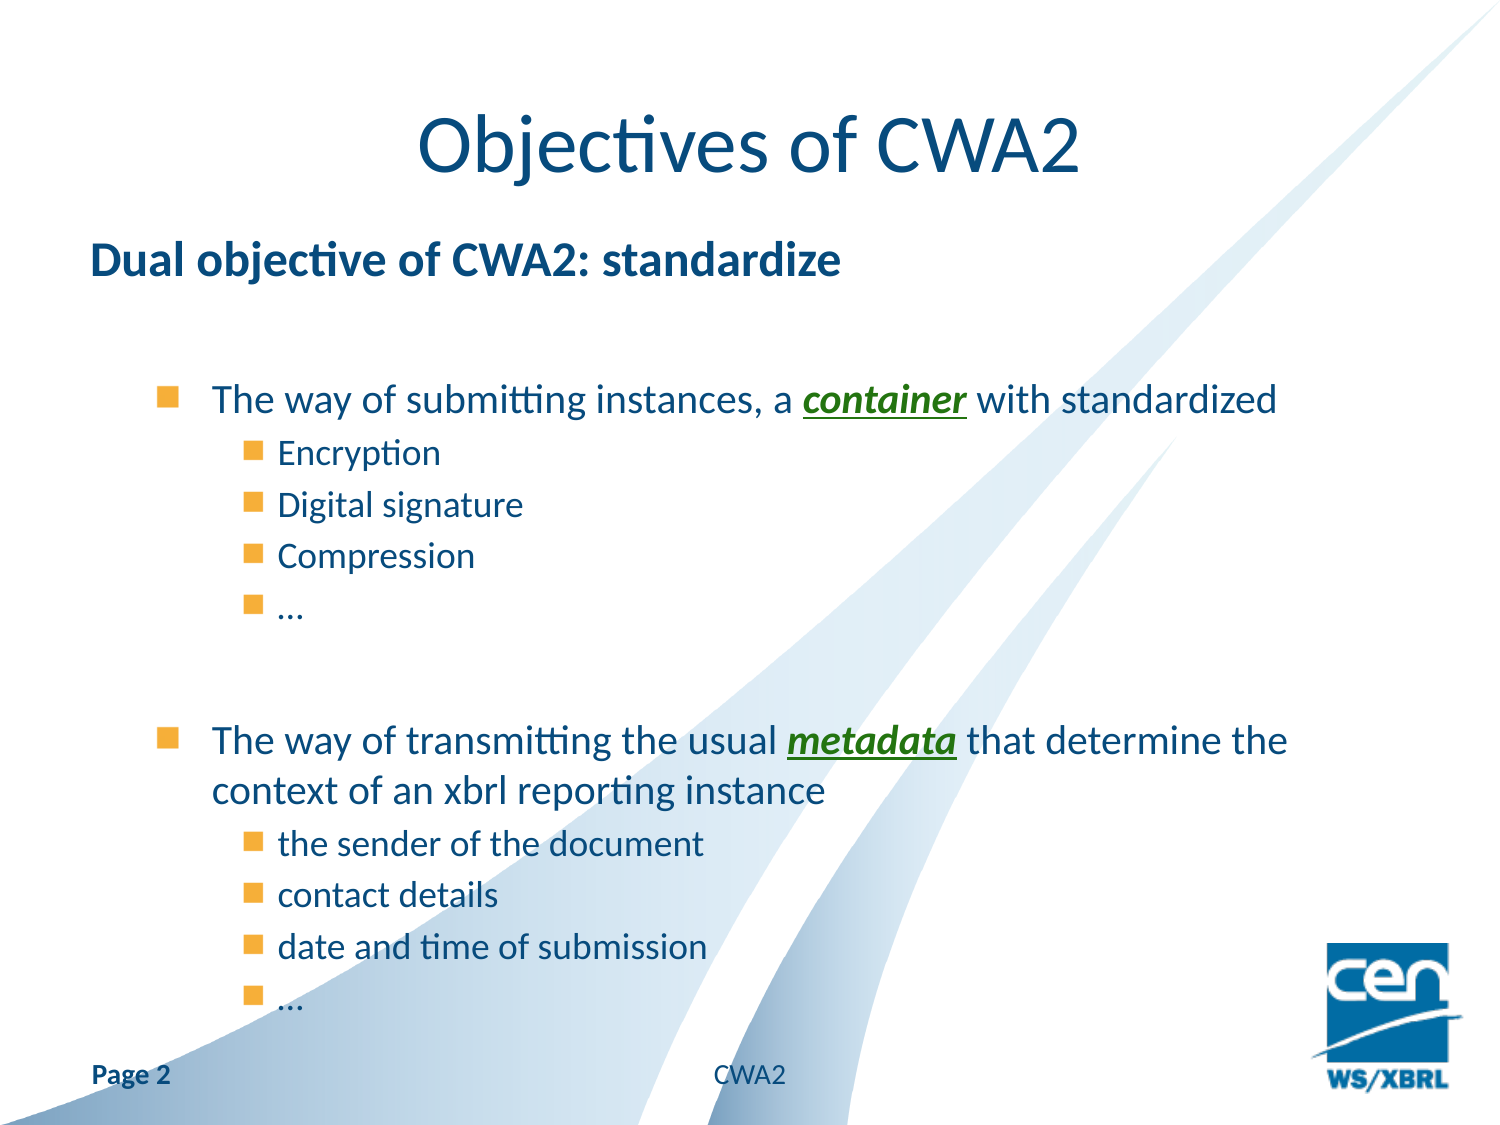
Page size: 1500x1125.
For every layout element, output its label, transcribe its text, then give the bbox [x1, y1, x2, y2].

text_box CWA2 [512, 1042, 988, 1103]
slide_number Page 2 [76, 1042, 455, 1103]
list Dual objective of CWA2: standardize The way of submitting instances, a container with standardized Encryption Digital signature Compression … The way of transmitting the usual metadata that determine the context of an xbrl reporting instance the sender of the document contact details date and time of submission … [74, 218, 1426, 1030]
picture [0, 0, 1500, 1125]
title Objectives of CWA2 [74, 44, 1426, 218]
